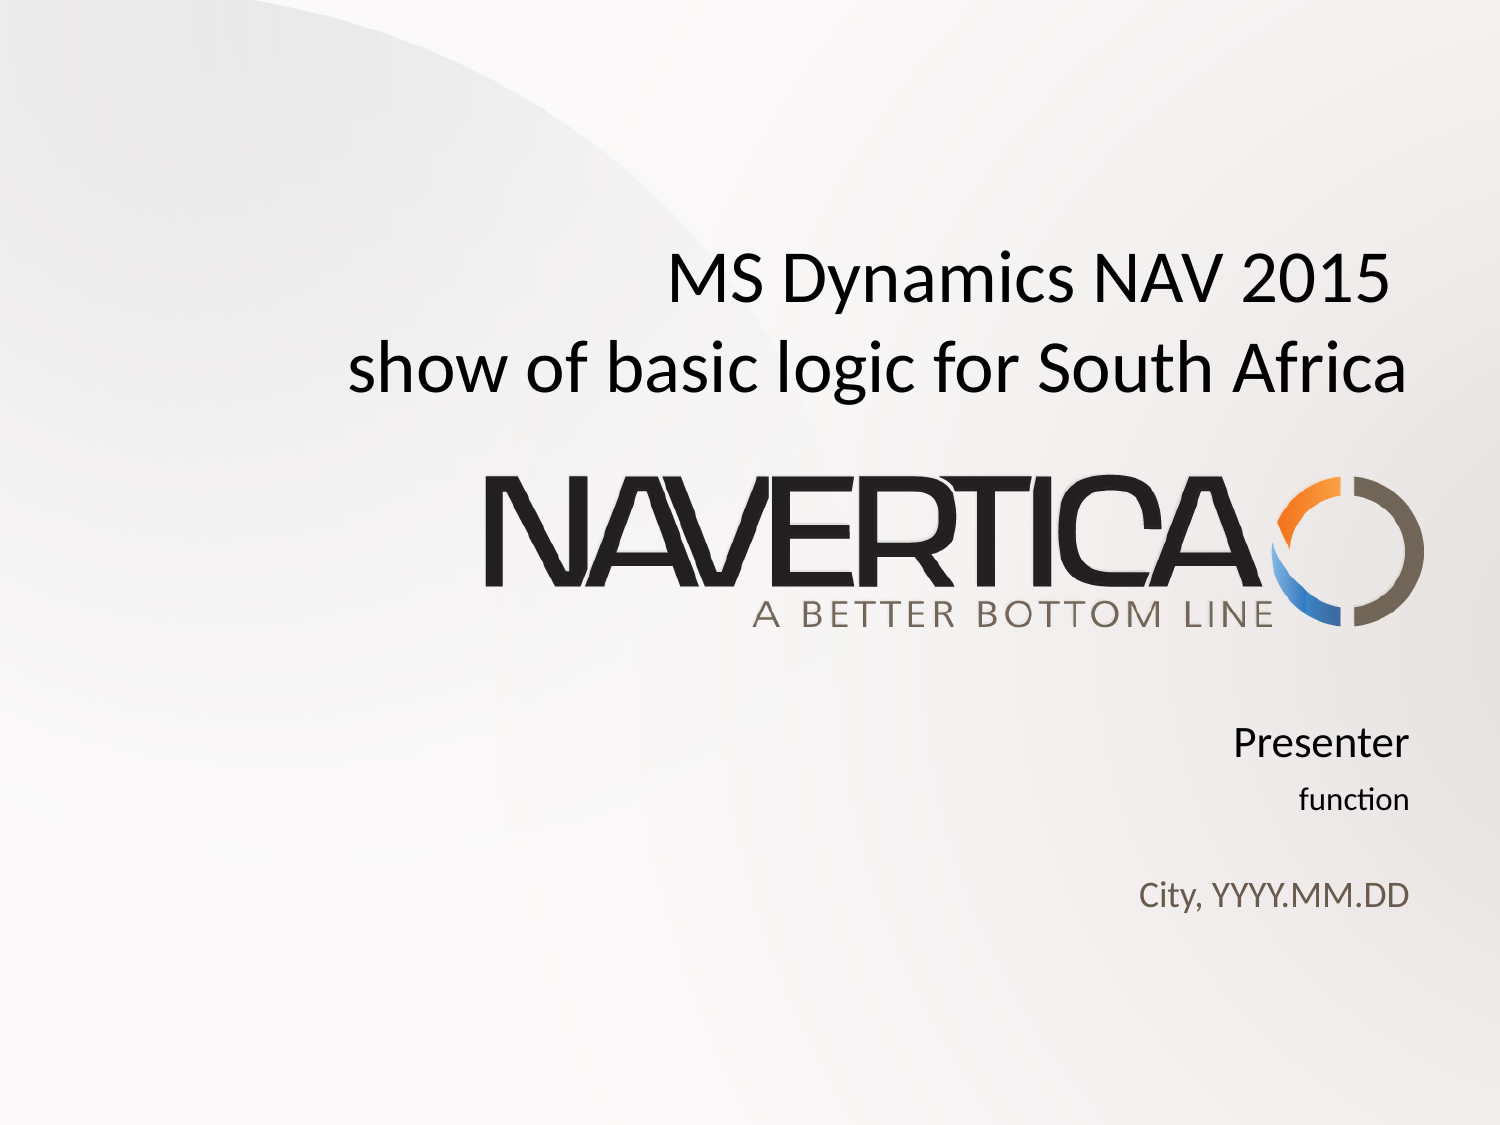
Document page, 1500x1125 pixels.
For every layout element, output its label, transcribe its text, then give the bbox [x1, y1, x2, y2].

text_box Presenter function [374, 699, 1425, 825]
text_box [374, 362, 1425, 438]
text_box City, YYYY.MM.DD [374, 862, 1425, 938]
picture [0, 0, 1500, 1125]
text_box MS Dynamics NAV 2015 show of basic logic for South Africa [137, 219, 1425, 326]
